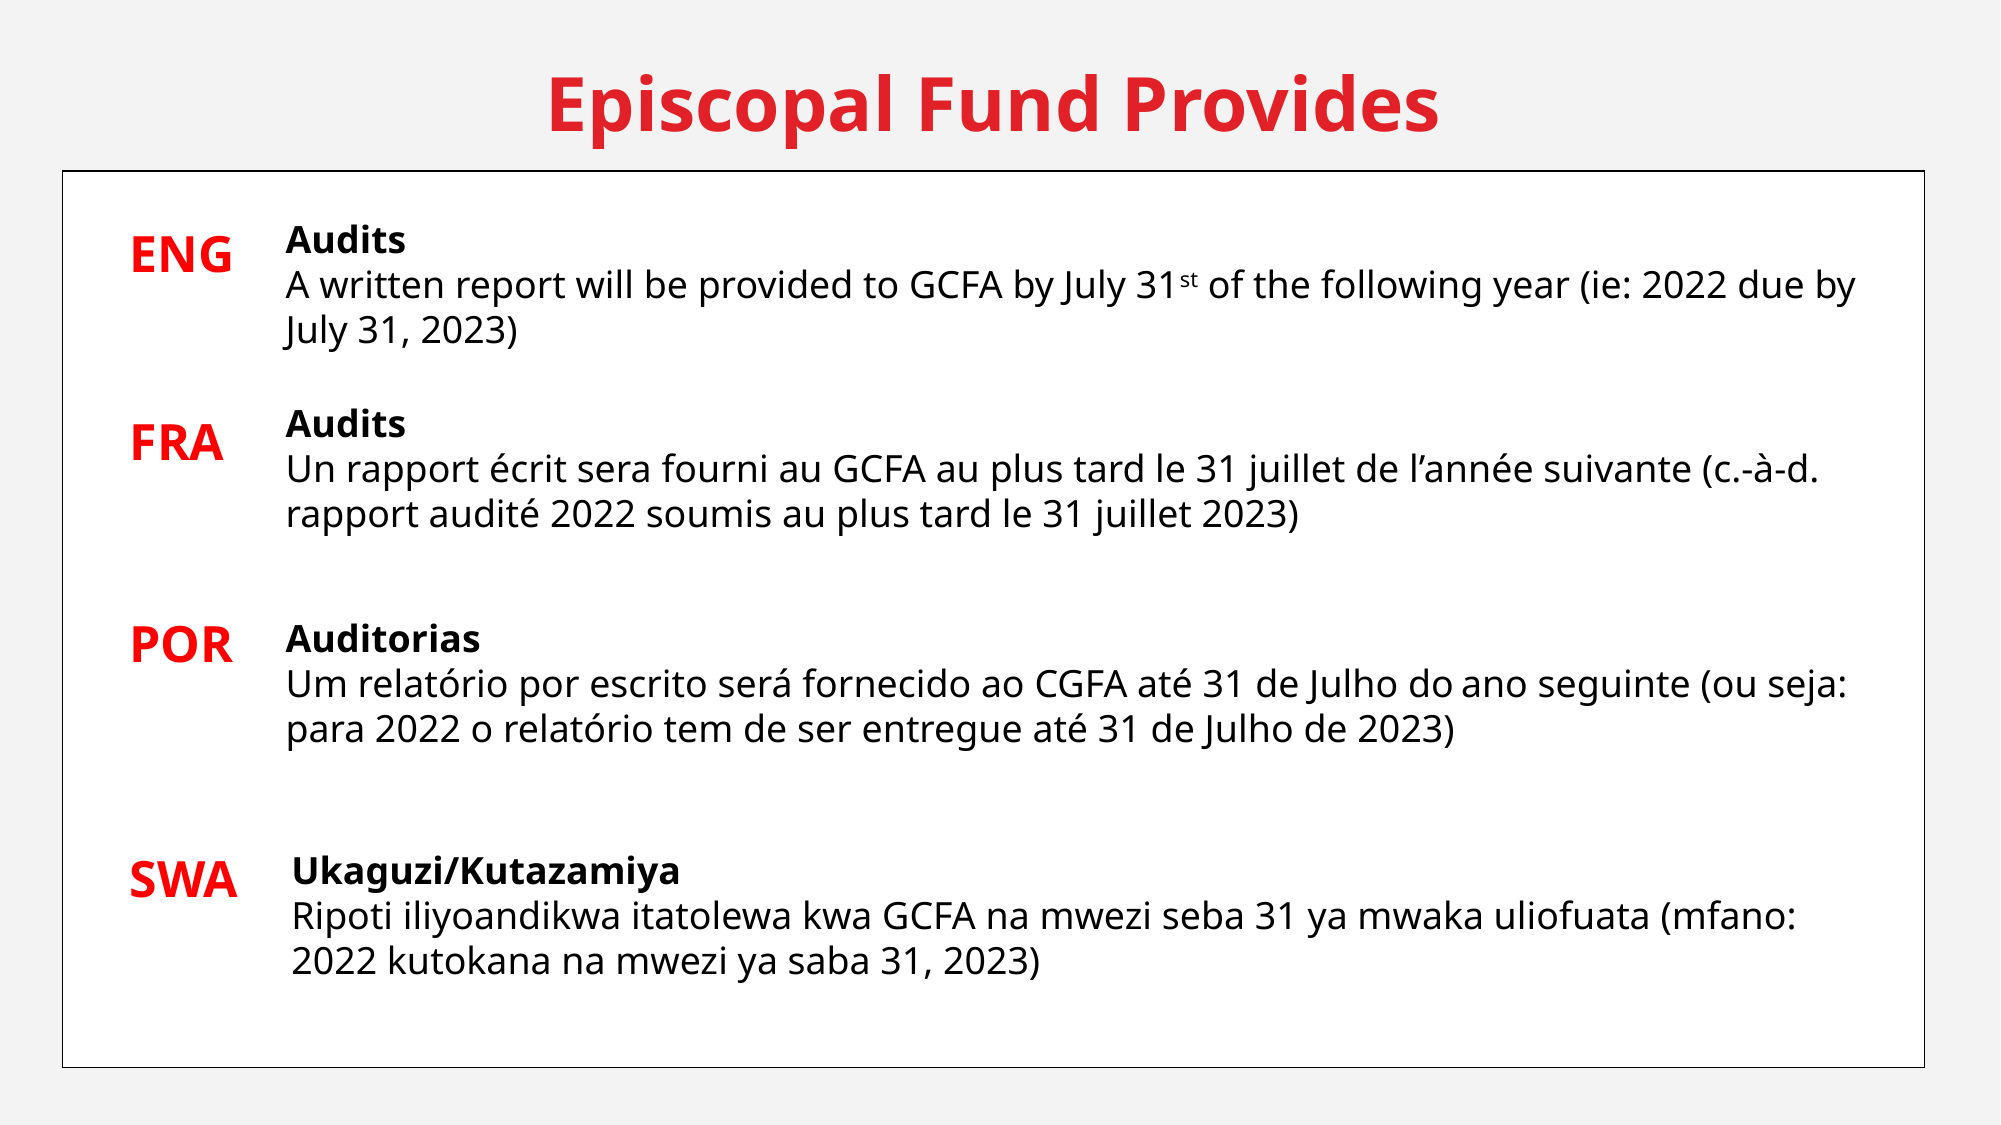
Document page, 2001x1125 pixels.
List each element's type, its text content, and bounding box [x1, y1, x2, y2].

text_box POR [114, 605, 277, 680]
text_box ENG [114, 215, 277, 291]
text_box Episcopal Fund Provides [62, 48, 1925, 154]
text_box FRA [114, 403, 270, 478]
text_box Audits A written report will be provided to GCFA by July 31st of the following year (ie: 2022 due by July 31, 2023) [270, 208, 1923, 392]
text_box Audits Un rapport écrit sera fourni au GCFA au plus tard le 31 juillet de l’année suivante (c.-à-d. rapport audité 2022 soumis au plus tard le 31 juillet 2023) [270, 392, 1923, 583]
text_box Auditorias Um relatório por escrito será fornecido ao CGFA até 31 de Julho do ano seguinte (ou seja: para 2022 o relatório tem de ser entregue até 31 de Julho de 2023) [270, 607, 1864, 798]
text_box [62, 170, 1926, 1069]
text_box SWA [114, 839, 276, 915]
text_box Ukaguzi/Kutazamiya Ripoti iliyoandikwa itatolewa kwa GCFA na mwezi seba 31 ya mwaka uliofuata (mfano: 2022 kutokana na mwezi ya saba 31, 2023) [276, 839, 1845, 1035]
